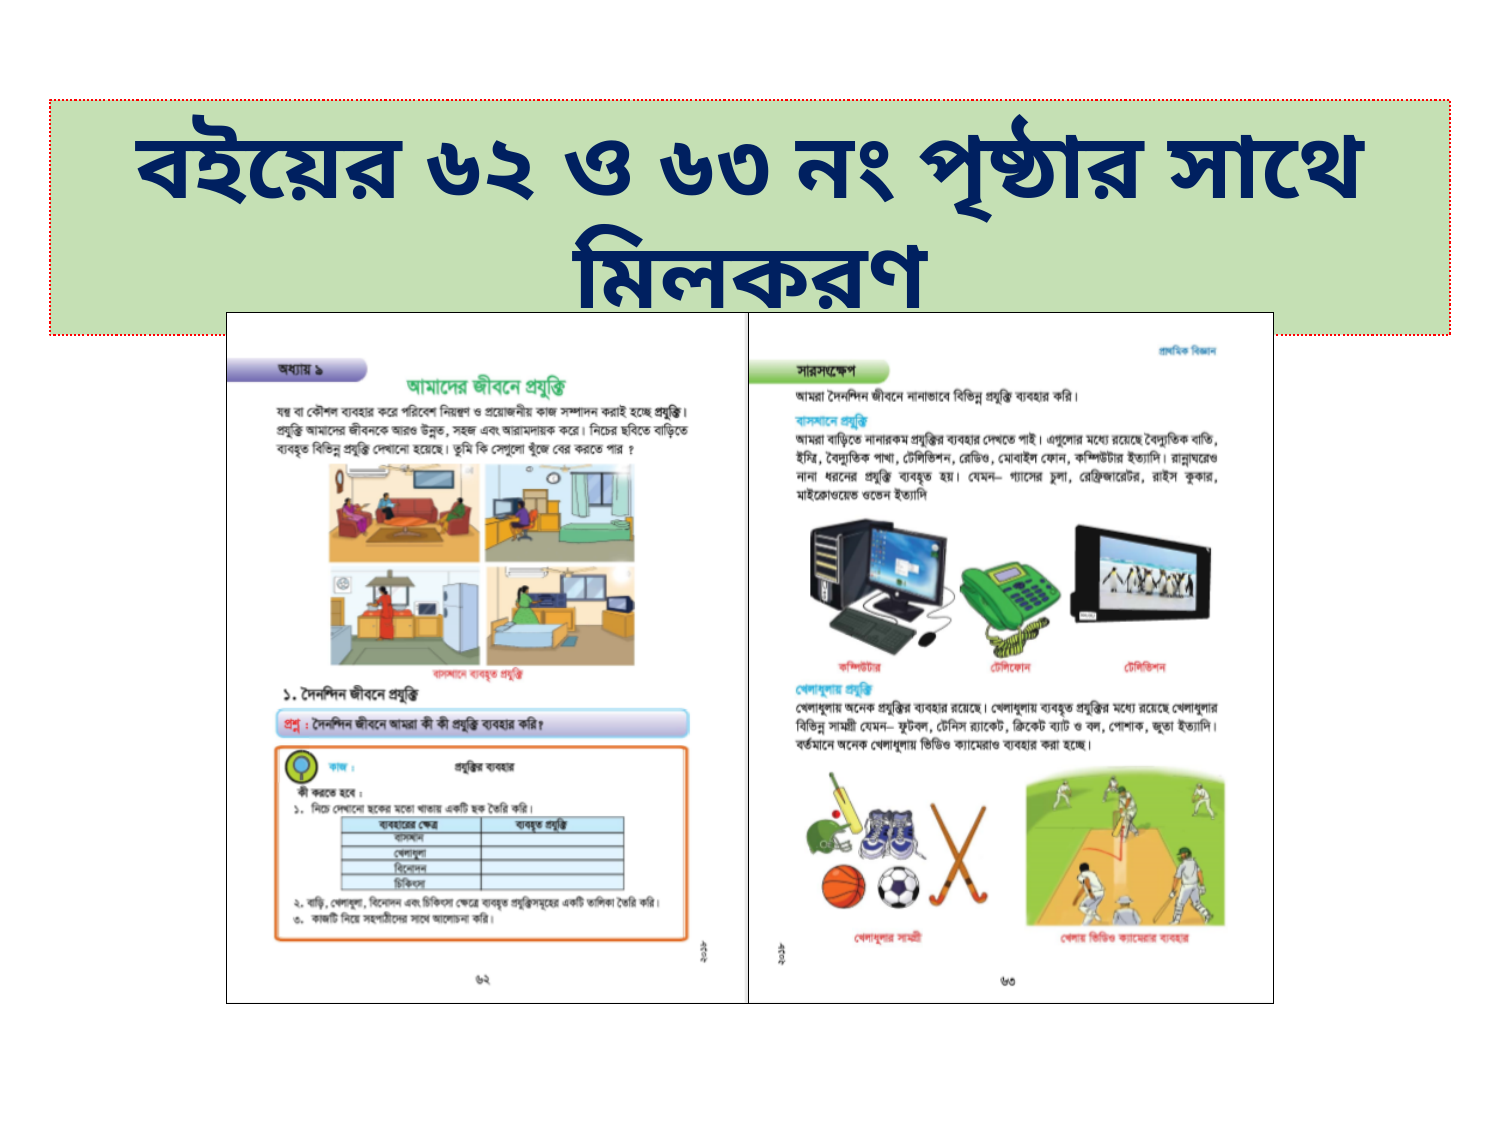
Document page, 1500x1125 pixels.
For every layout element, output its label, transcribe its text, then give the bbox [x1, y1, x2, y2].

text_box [226, 312, 1274, 1004]
text_box বইয়ের ৬২ ও ৬৩ নং পৃষ্ঠার সাথে মিলকরণ [50, 99, 1450, 335]
